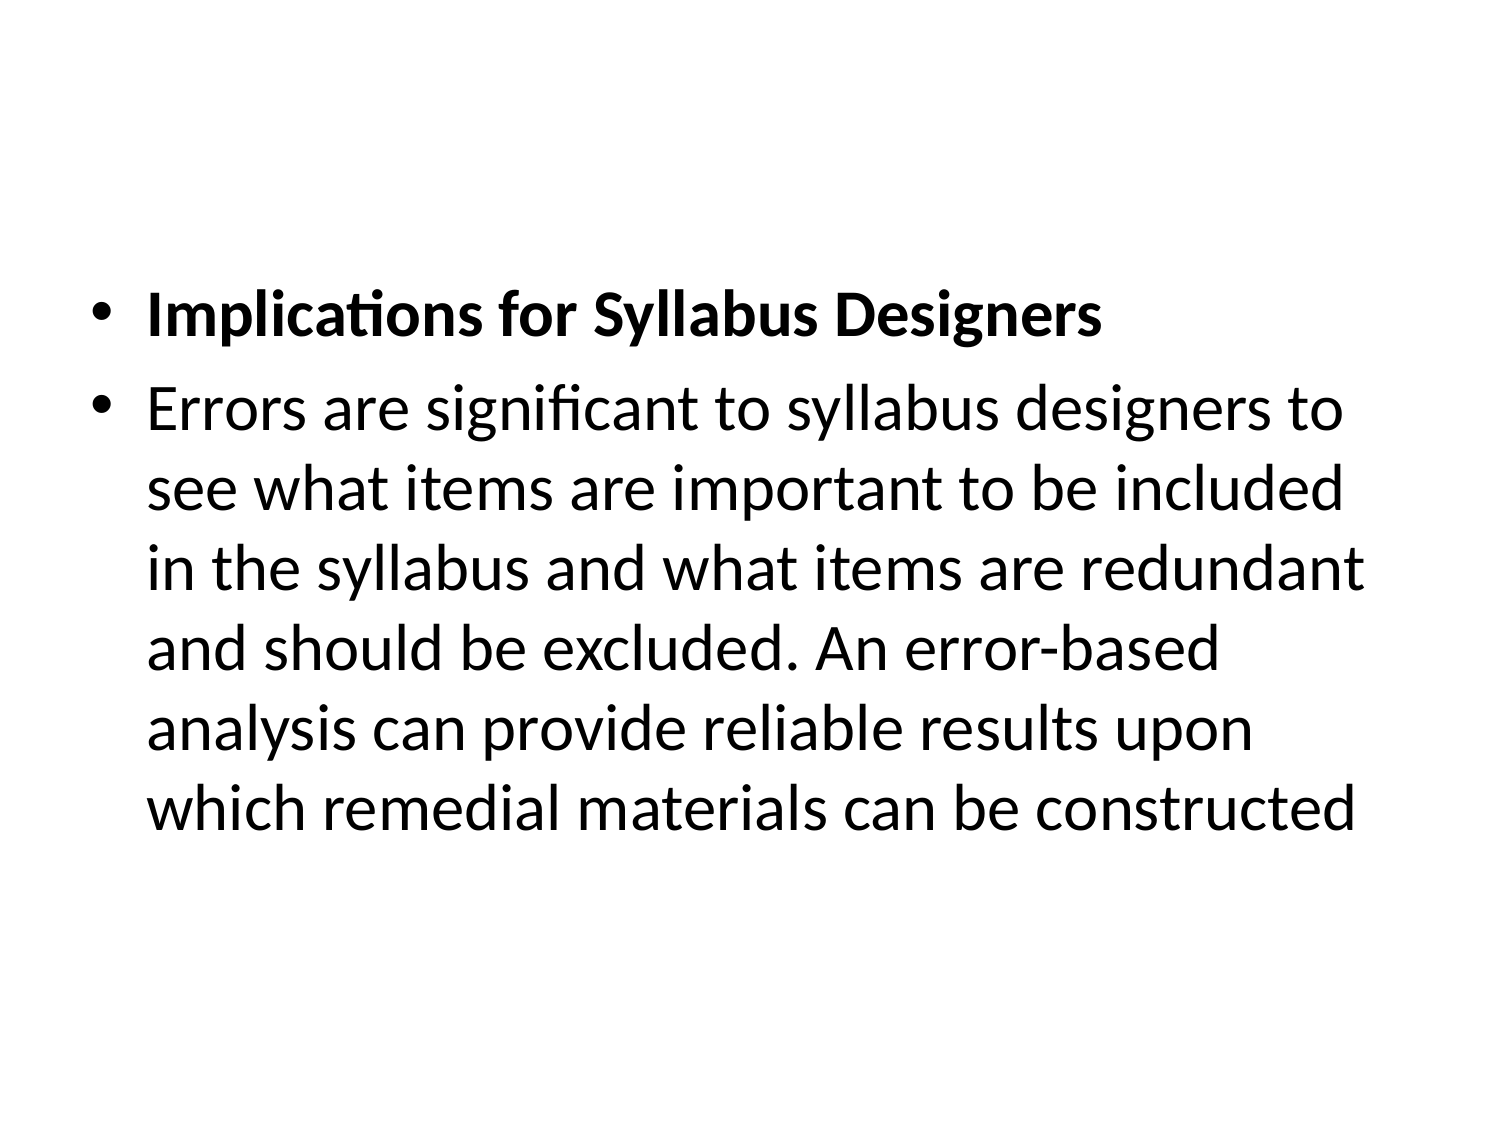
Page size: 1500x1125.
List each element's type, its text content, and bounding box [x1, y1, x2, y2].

list Implications for Syllabus Designers Errors are significant to syllabus designers to see what items are important to be included in the syllabus and what items are redundant and should be excluded. An error-based analysis can provide reliable results upon which remedial materials can be constructed [75, 262, 1425, 1005]
